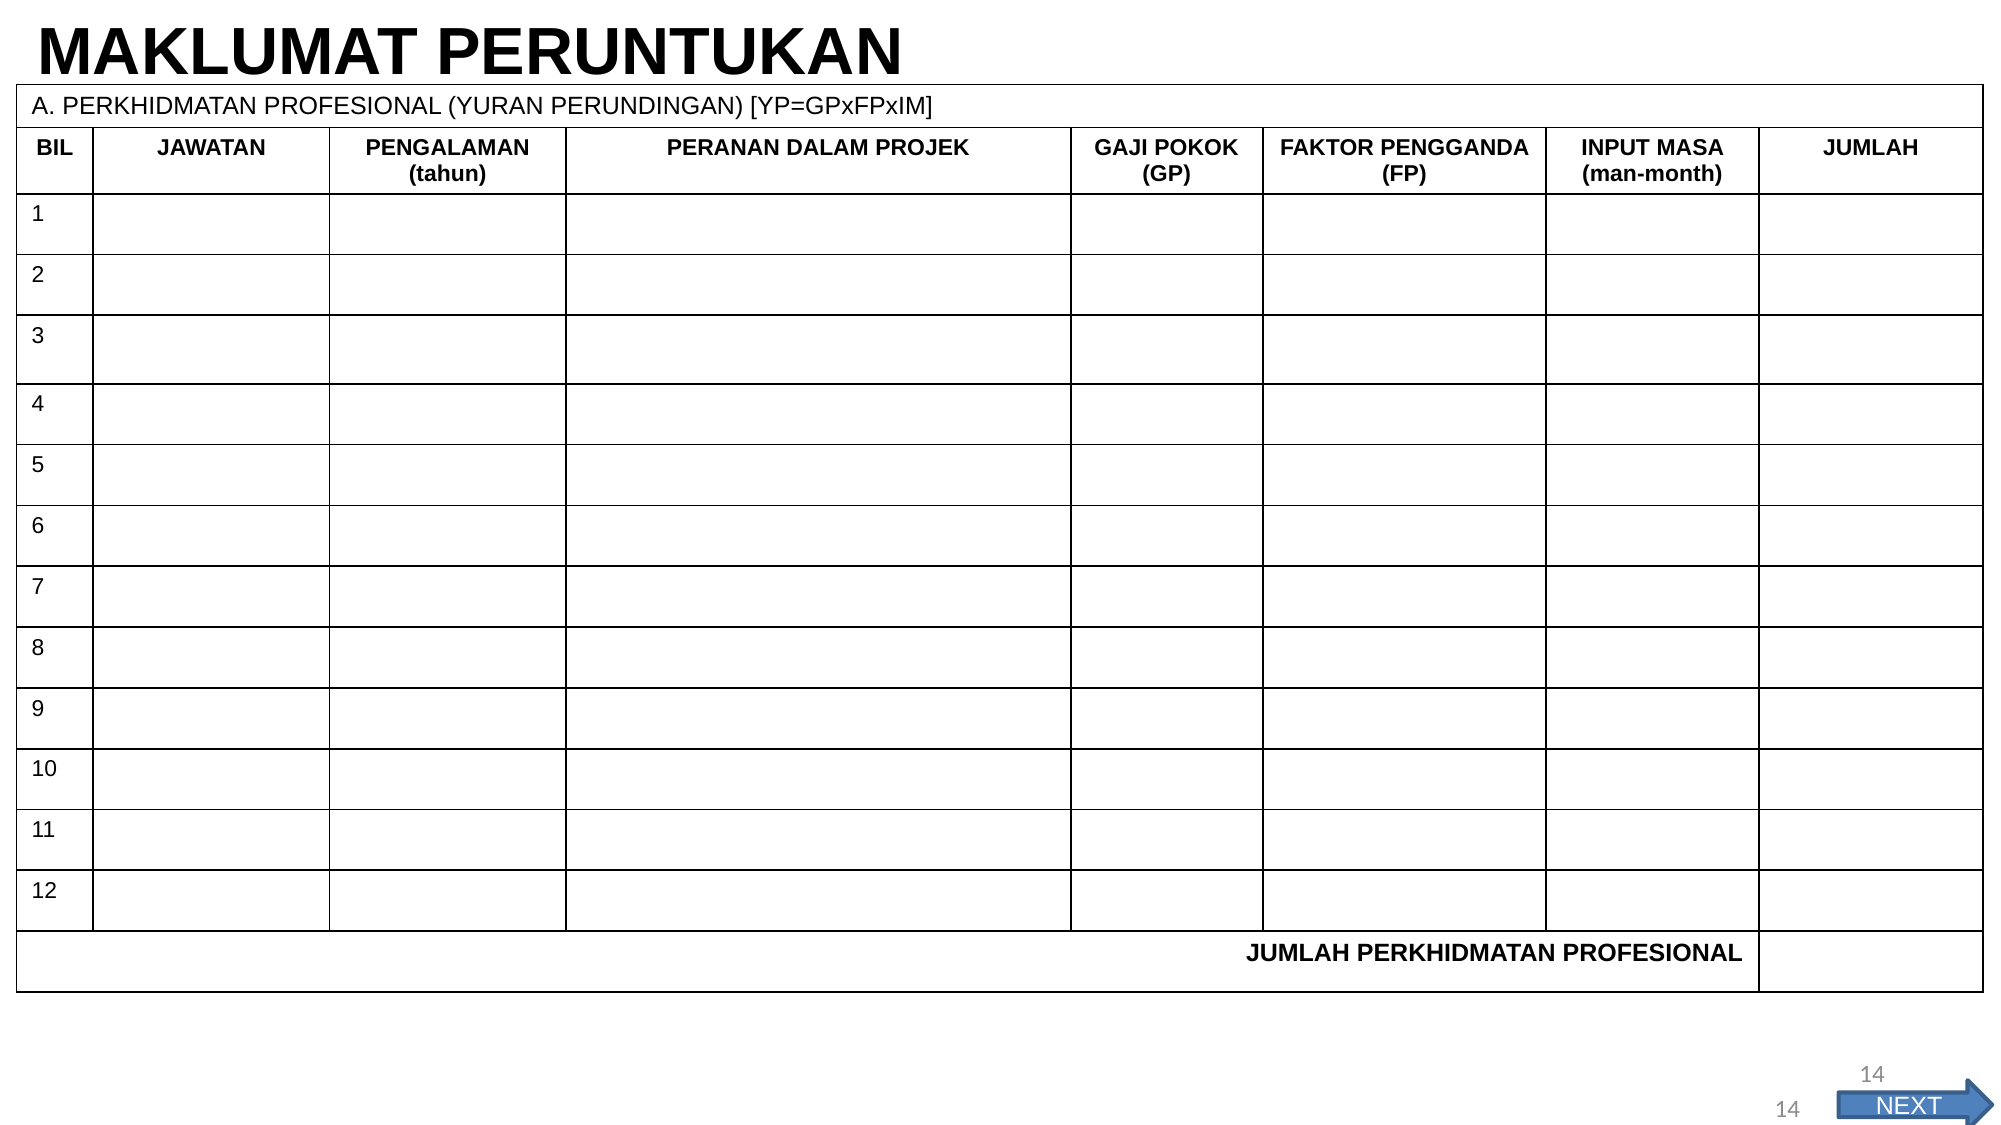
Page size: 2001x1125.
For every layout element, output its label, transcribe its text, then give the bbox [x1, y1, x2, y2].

table_cell BIL [17, 128, 92, 193]
table_cell [1760, 445, 1982, 505]
table_cell [1072, 871, 1262, 930]
table_cell [1760, 385, 1982, 444]
table_cell 10 [17, 750, 92, 809]
table_cell [94, 567, 329, 626]
table_cell [567, 445, 1070, 505]
table_cell 2 [17, 255, 92, 314]
table_cell [1547, 385, 1758, 444]
table_cell [1264, 871, 1545, 930]
table_cell [1264, 445, 1545, 505]
table_cell 1 [17, 195, 92, 254]
table_cell [1760, 750, 1982, 809]
table_cell [1072, 750, 1262, 809]
table_cell [1547, 871, 1758, 930]
table_cell [1072, 567, 1262, 626]
table_cell [1072, 195, 1262, 254]
table_cell [1547, 567, 1758, 626]
table_cell JAWATAN [94, 128, 329, 193]
table_header A. PERKHIDMATAN PROFESIONAL (YURAN PERUNDINGAN) [YP=GPxFPxIM] [17, 85, 1982, 127]
table_cell [330, 567, 565, 626]
table_cell [1547, 689, 1758, 748]
table_cell [94, 195, 329, 254]
table_cell [94, 445, 329, 505]
slide_number 14 [1433, 1042, 1900, 1103]
table_cell [567, 810, 1070, 869]
table_cell 4 [17, 385, 92, 444]
table_cell [1072, 445, 1262, 505]
table_cell [330, 689, 565, 748]
table_cell [1264, 689, 1545, 748]
table_cell [94, 689, 329, 748]
table_cell [94, 750, 329, 809]
table_cell [330, 316, 565, 383]
table_cell [1264, 506, 1545, 565]
table_cell [1072, 385, 1262, 444]
table_cell [330, 195, 565, 254]
table_cell [1760, 932, 1982, 991]
table_cell 7 [17, 567, 92, 626]
table_cell [1760, 316, 1982, 383]
table_cell 9 [17, 689, 92, 748]
table_cell GAJI POKOK (GP) [1072, 128, 1262, 193]
text_box 14 [1348, 1081, 1815, 1125]
table_cell [330, 506, 565, 565]
table_cell [1760, 255, 1982, 314]
table_cell [1547, 195, 1758, 254]
table_cell [1760, 628, 1982, 687]
table_cell [1760, 871, 1982, 930]
table_cell 3 [17, 316, 92, 383]
table_cell [1547, 316, 1758, 383]
table_cell [94, 316, 329, 383]
table_cell [330, 871, 565, 930]
table_cell 6 [17, 506, 92, 565]
table_cell [1547, 750, 1758, 809]
table_cell [1547, 628, 1758, 687]
table_cell [567, 506, 1070, 565]
table_cell 8 [17, 628, 92, 687]
table_cell [330, 385, 565, 444]
table_cell [1760, 567, 1982, 626]
table_cell [330, 628, 565, 687]
table_cell 12 [17, 871, 92, 930]
table_cell [567, 750, 1070, 809]
table_cell [1547, 255, 1758, 314]
table_cell [94, 385, 329, 444]
table_cell [567, 871, 1070, 930]
table_cell [1760, 689, 1982, 748]
table_cell [94, 506, 329, 565]
table_cell [330, 255, 565, 314]
table_cell [567, 567, 1070, 626]
table_cell [1547, 810, 1758, 869]
table_cell [1072, 810, 1262, 869]
table_cell [1264, 567, 1545, 626]
table_cell [330, 445, 565, 505]
table_cell [1072, 689, 1262, 748]
table_cell JUMLAH [1760, 128, 1982, 193]
table_cell [567, 195, 1070, 254]
table_cell [1072, 255, 1262, 314]
table_cell [1072, 628, 1262, 687]
text_box MAKLUMAT PERUNTUKAN [22, 0, 1048, 84]
table_cell [567, 628, 1070, 687]
table_cell FAKTOR PENGGANDA (FP) [1264, 128, 1545, 193]
table_cell 11 [17, 810, 92, 869]
table_cell [1072, 506, 1262, 565]
table_cell [94, 255, 329, 314]
table_cell JUMLAH PERKHIDMATAN PROFESIONAL [17, 932, 1758, 991]
table_cell [94, 810, 329, 869]
table_cell [567, 316, 1070, 383]
table_cell [567, 385, 1070, 444]
table_cell [1760, 195, 1982, 254]
table_cell [1264, 628, 1545, 687]
table_cell INPUT MASA (man-month) [1547, 128, 1758, 193]
table_cell [94, 628, 329, 687]
table_cell [1072, 316, 1262, 383]
table_cell [94, 871, 329, 930]
table_cell [1760, 810, 1982, 869]
table_cell [1547, 445, 1758, 505]
table_cell [1760, 506, 1982, 565]
table_cell [1264, 385, 1545, 444]
table_cell [567, 255, 1070, 314]
table_cell 5 [17, 445, 92, 505]
table_cell [1547, 506, 1758, 565]
table_cell [1264, 750, 1545, 809]
table_cell [567, 689, 1070, 748]
text_box NEXT [1836, 1078, 1995, 1125]
table_cell [330, 750, 565, 809]
table_cell [1264, 195, 1545, 254]
table_cell [330, 810, 565, 869]
table_cell [1264, 810, 1545, 869]
table_cell [1264, 255, 1545, 314]
table_cell [1264, 316, 1545, 383]
table_cell PERANAN DALAM PROJEK [567, 128, 1070, 193]
table_cell PENGALAMAN (tahun) [330, 128, 565, 193]
